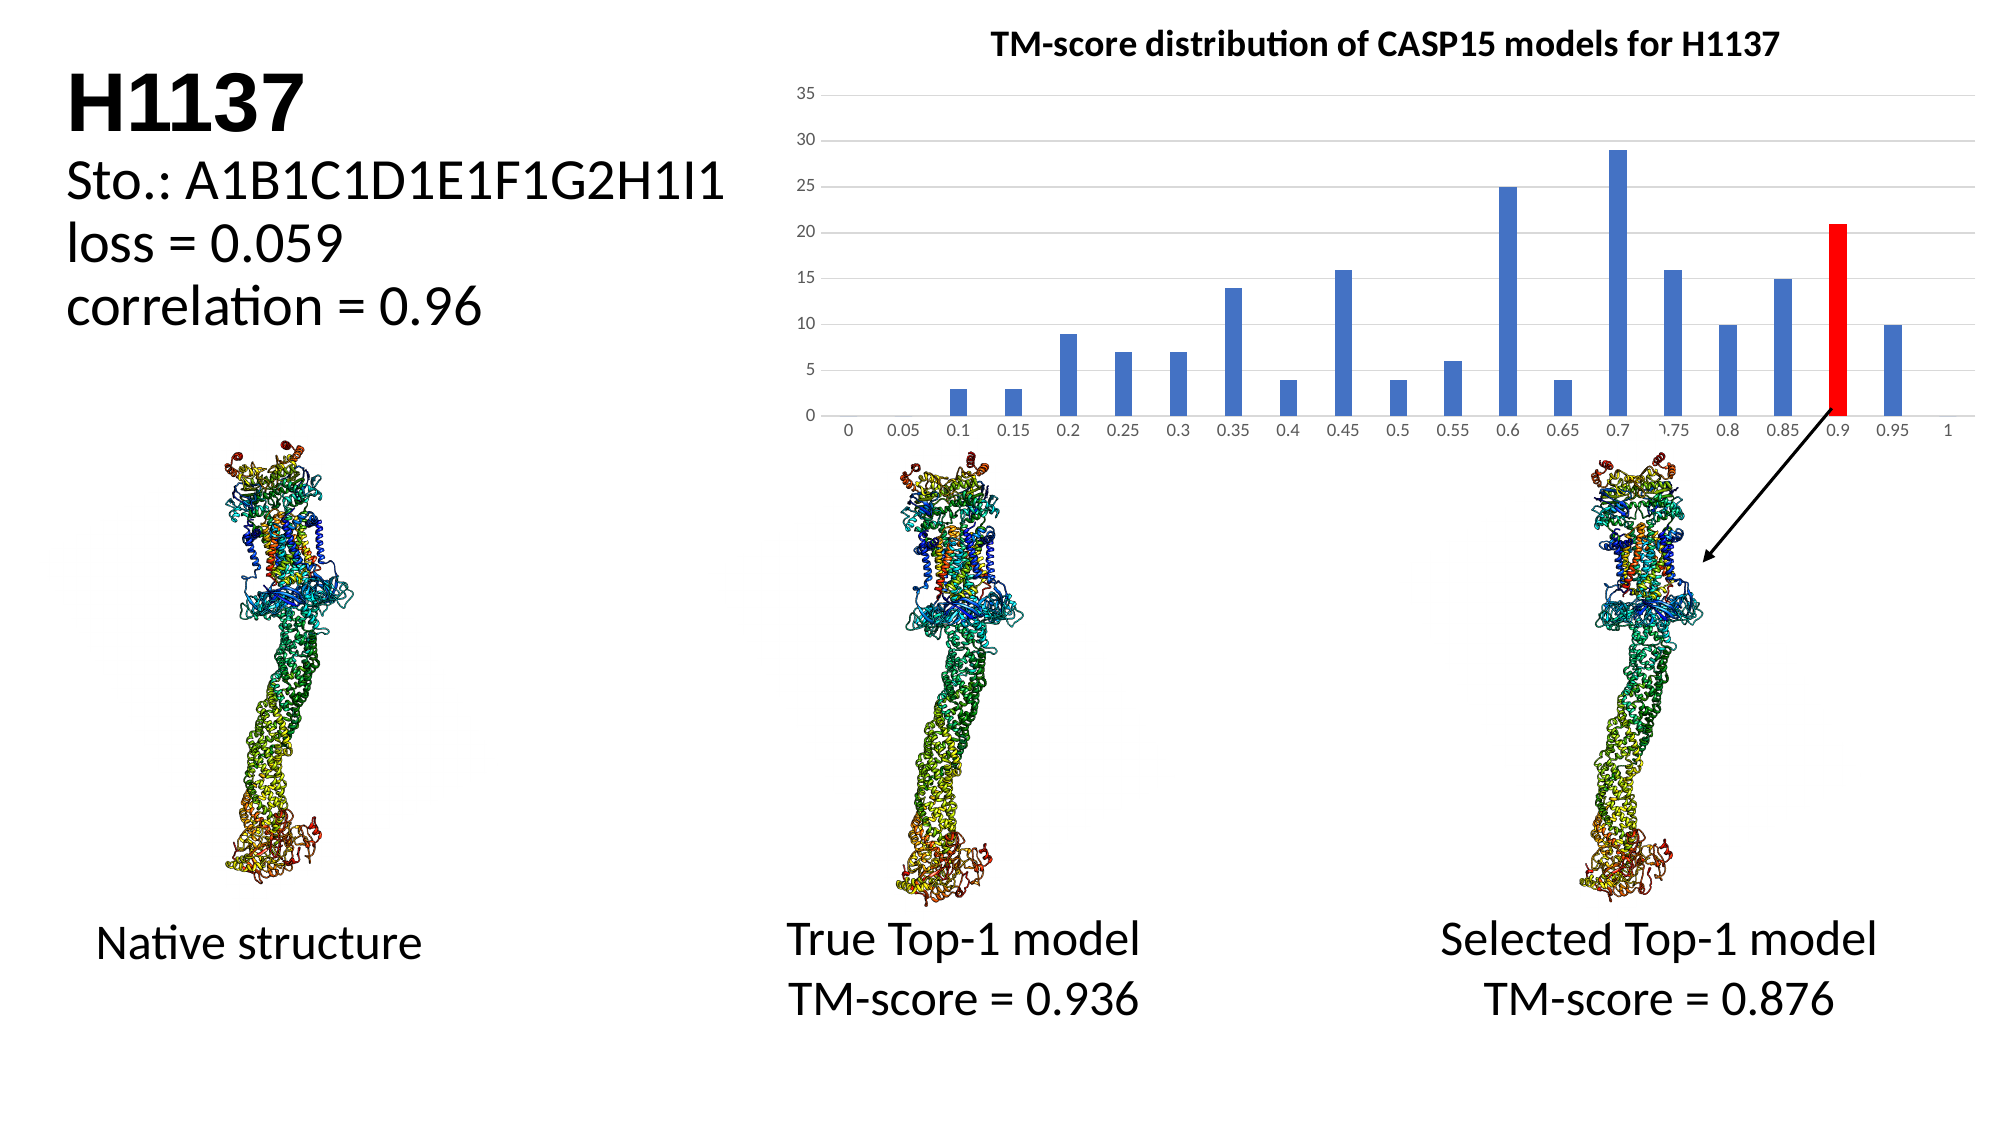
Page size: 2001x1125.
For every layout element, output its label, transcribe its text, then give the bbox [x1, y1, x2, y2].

picture [37, 410, 497, 913]
text_box Selected Top-1 model TM-score = 0.876 [1347, 897, 1971, 1033]
text_box True Top-1 model TM-score = 0.936 [652, 897, 1276, 1033]
picture [710, 450, 1174, 897]
picture [1394, 450, 1860, 927]
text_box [1702, 408, 1832, 563]
title H1137 Sto.: A1B1C1D1E1F1G2H1I1 loss = 0.059 correlation = 0.96 [51, 199, 761, 346]
text_box Native structure [80, 901, 564, 977]
chart [771, 0, 2000, 450]
